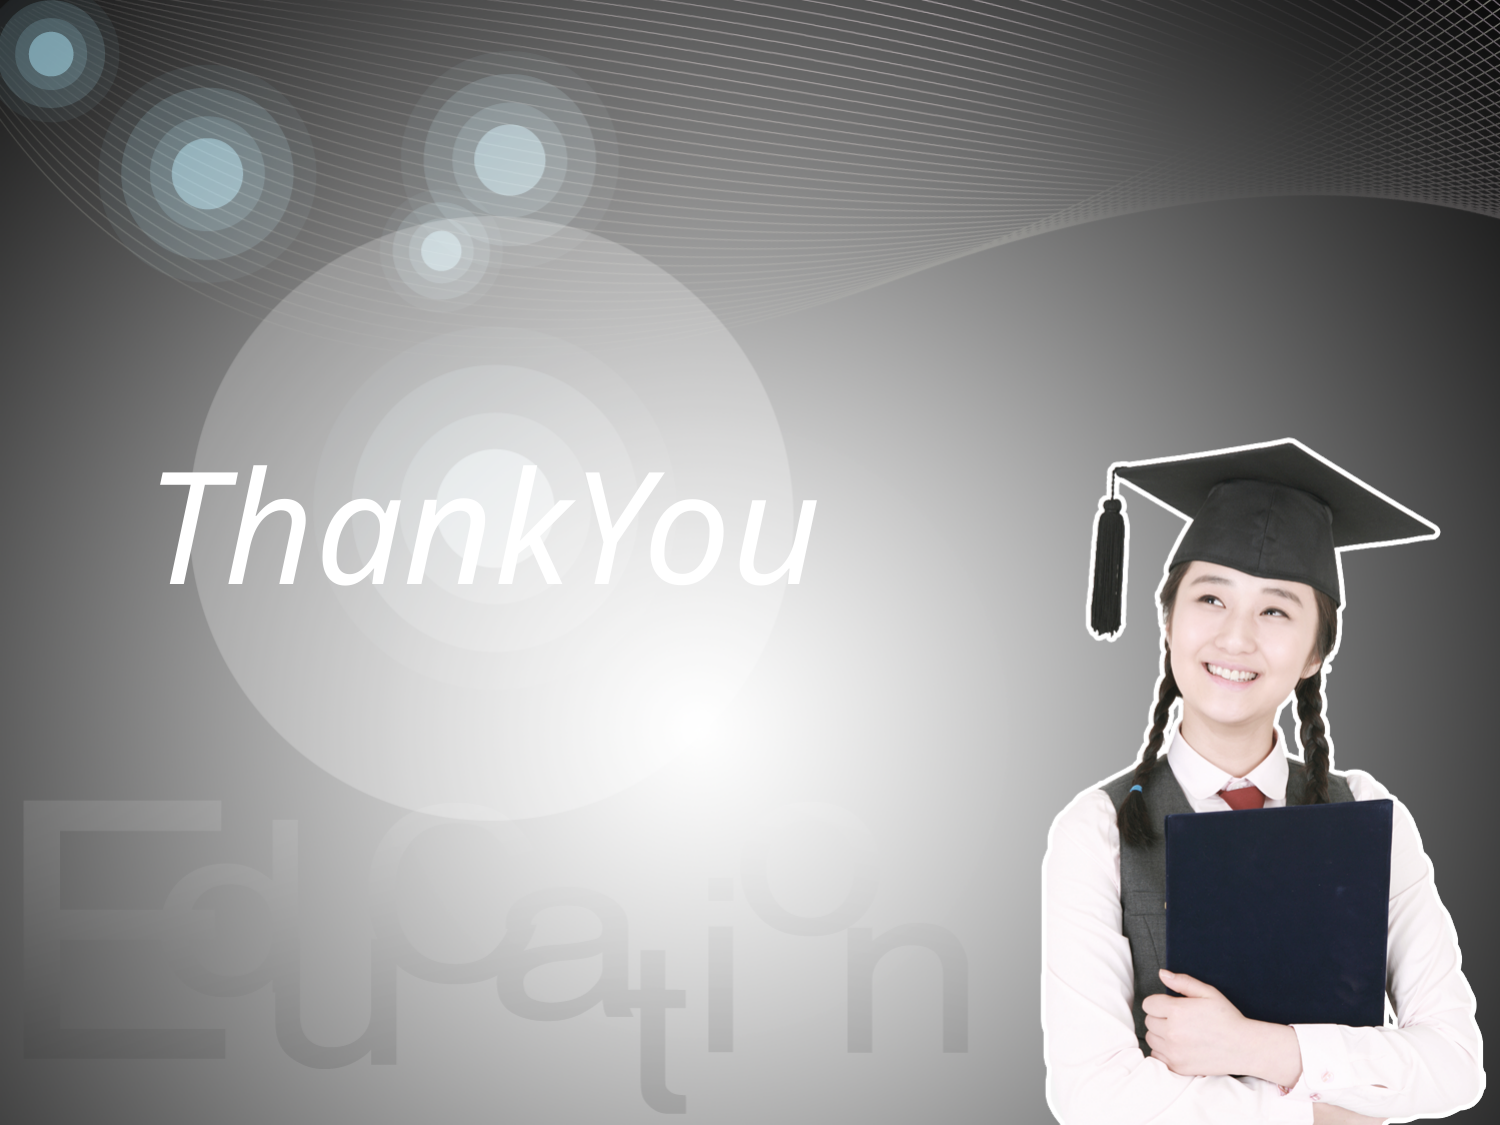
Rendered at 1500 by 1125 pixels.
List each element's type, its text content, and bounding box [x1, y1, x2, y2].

title ThankYou [41, 420, 928, 626]
picture [0, 0, 1500, 1125]
